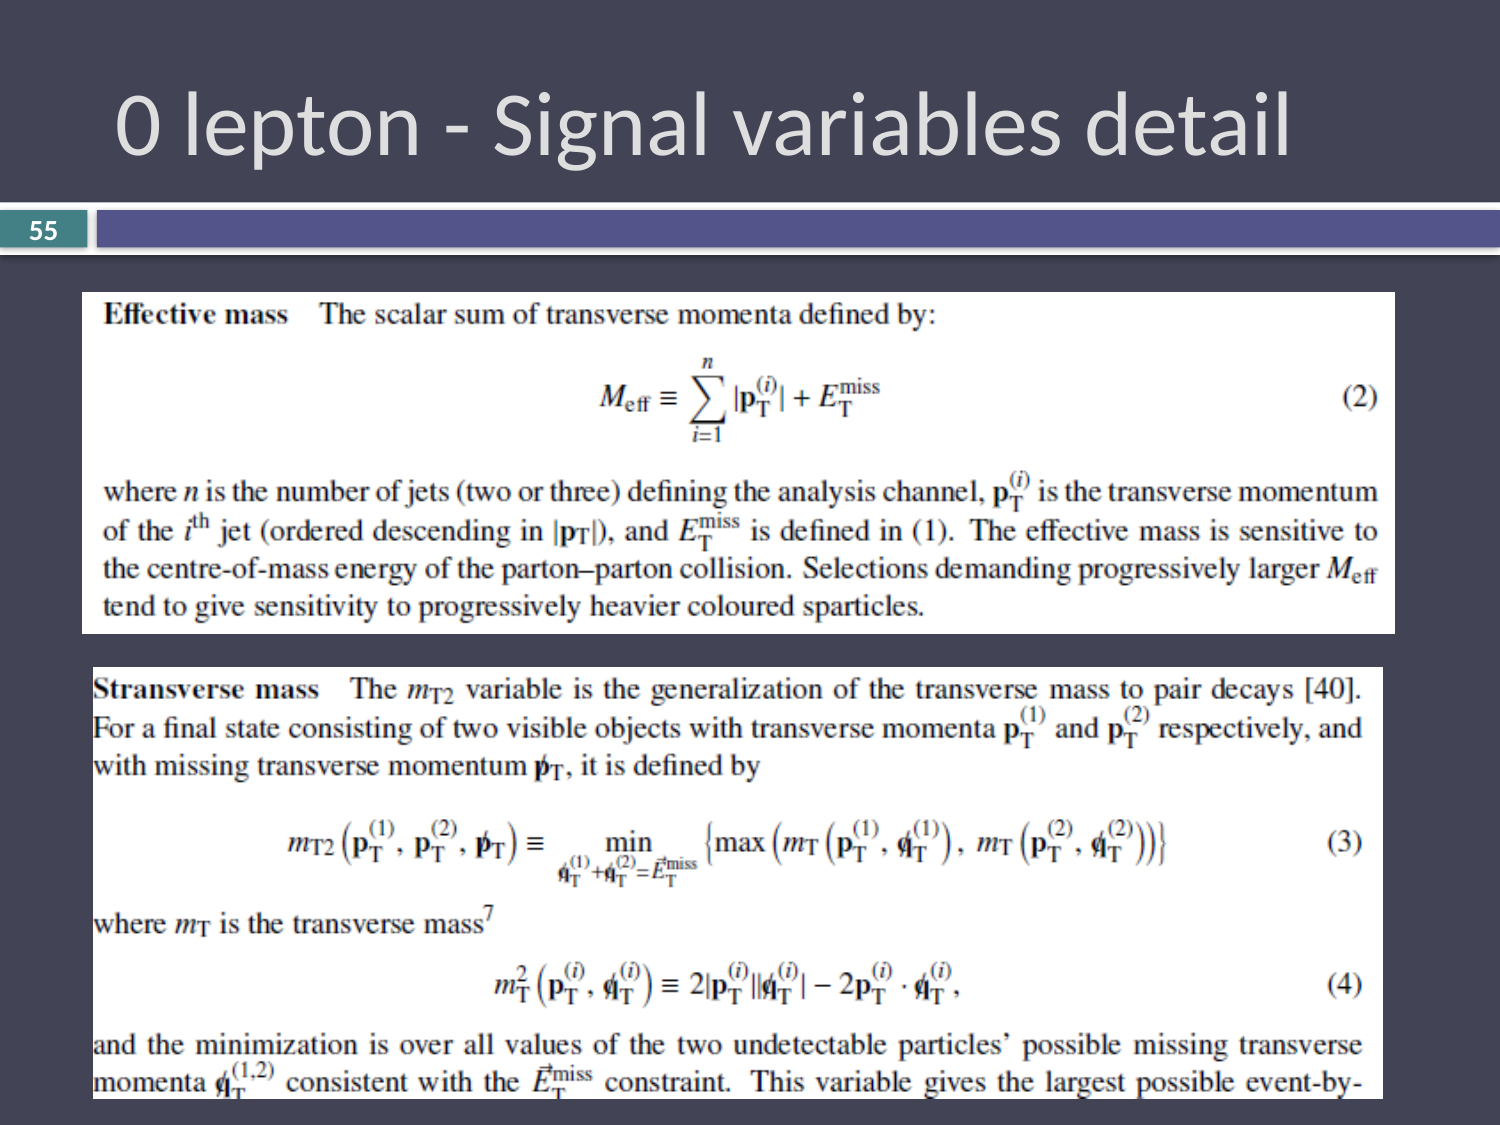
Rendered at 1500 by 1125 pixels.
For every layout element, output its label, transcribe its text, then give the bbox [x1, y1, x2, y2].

picture [81, 292, 1395, 634]
picture [93, 667, 1383, 1099]
title 0 lepton - Signal variables detail [100, 37, 1438, 200]
slide_number 55 [0, 208, 88, 249]
